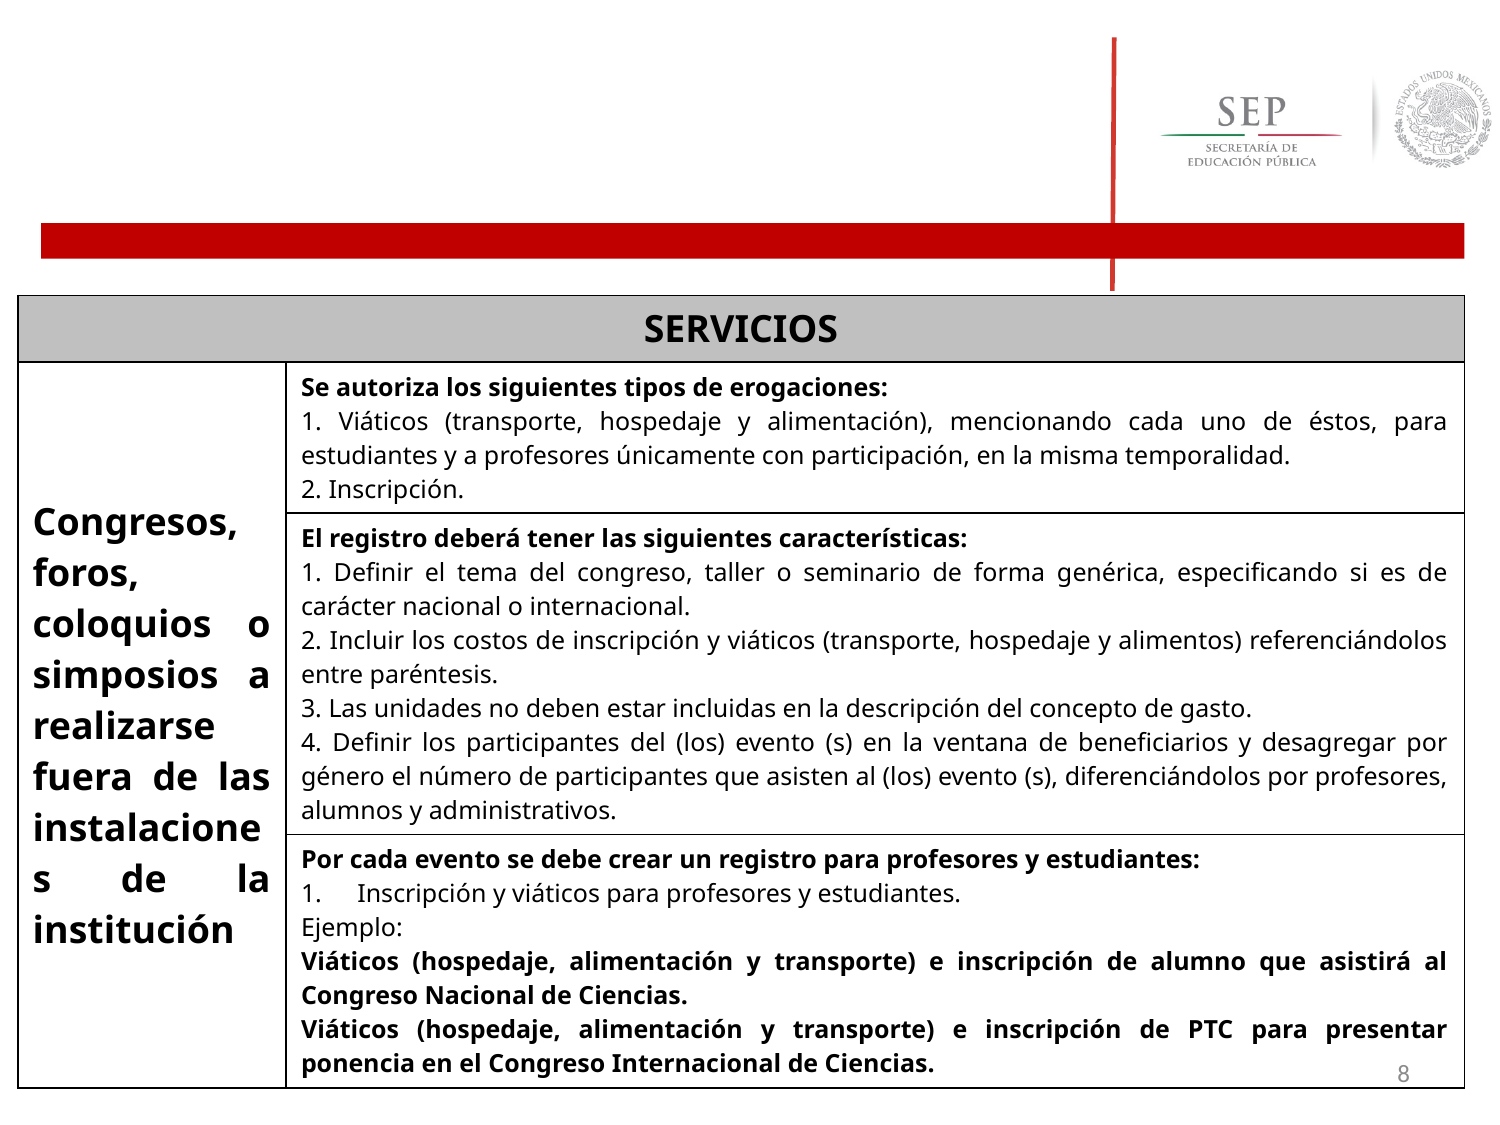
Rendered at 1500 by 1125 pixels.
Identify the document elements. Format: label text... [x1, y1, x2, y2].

table_cell Por cada evento se debe crear un registro para profesores y estudiantes: Inscripción y viáticos para profesores y estudiantes. Ejemplo: Viáticos (hospedaje, alimentación y transporte) e inscripción de alumno que asistirá al Congreso Nacional de Ciencias. Viáticos (hospedaje, alimentación y transporte) e inscripción de PTC para presentar ponencia en el Congreso Internacional de Ciencias. [287, 835, 1464, 1087]
slide_number 8 [1074, 1042, 1425, 1103]
table_header SERVICIOS [19, 296, 1464, 361]
text_box [41, 223, 1142, 259]
table_cell Congresos, foros, coloquios o simposios a realizarse fuera de las instalaciones de la institución [19, 363, 285, 1087]
picture [1147, 0, 1500, 273]
table_cell Se autoriza los siguientes tipos de erogaciones: 1. Viáticos (transporte, hospedaje y alimentación), mencionando cada uno de éstos, para estudiantes y a profesores únicamente con participación, en la misma temporalidad. 2. Inscripción. [287, 363, 1464, 512]
table_cell El registro deberá tener las siguientes características: 1. Definir el tema del congreso, taller o seminario de forma genérica, especificando si es de carácter nacional o internacional. 2. Incluir los costos de inscripción y viáticos (transporte, hospedaje y alimentos) referenciándolos entre paréntesis. 3. Las unidades no deben estar incluidas en la descripción del concepto de gasto. 4. Definir los participantes del (los) evento (s) en la ventana de beneficiarios y desagregar por género el número de participantes que asisten al (los) evento (s), diferenciándolos por profesores, alumnos y administrativos. [287, 514, 1464, 834]
